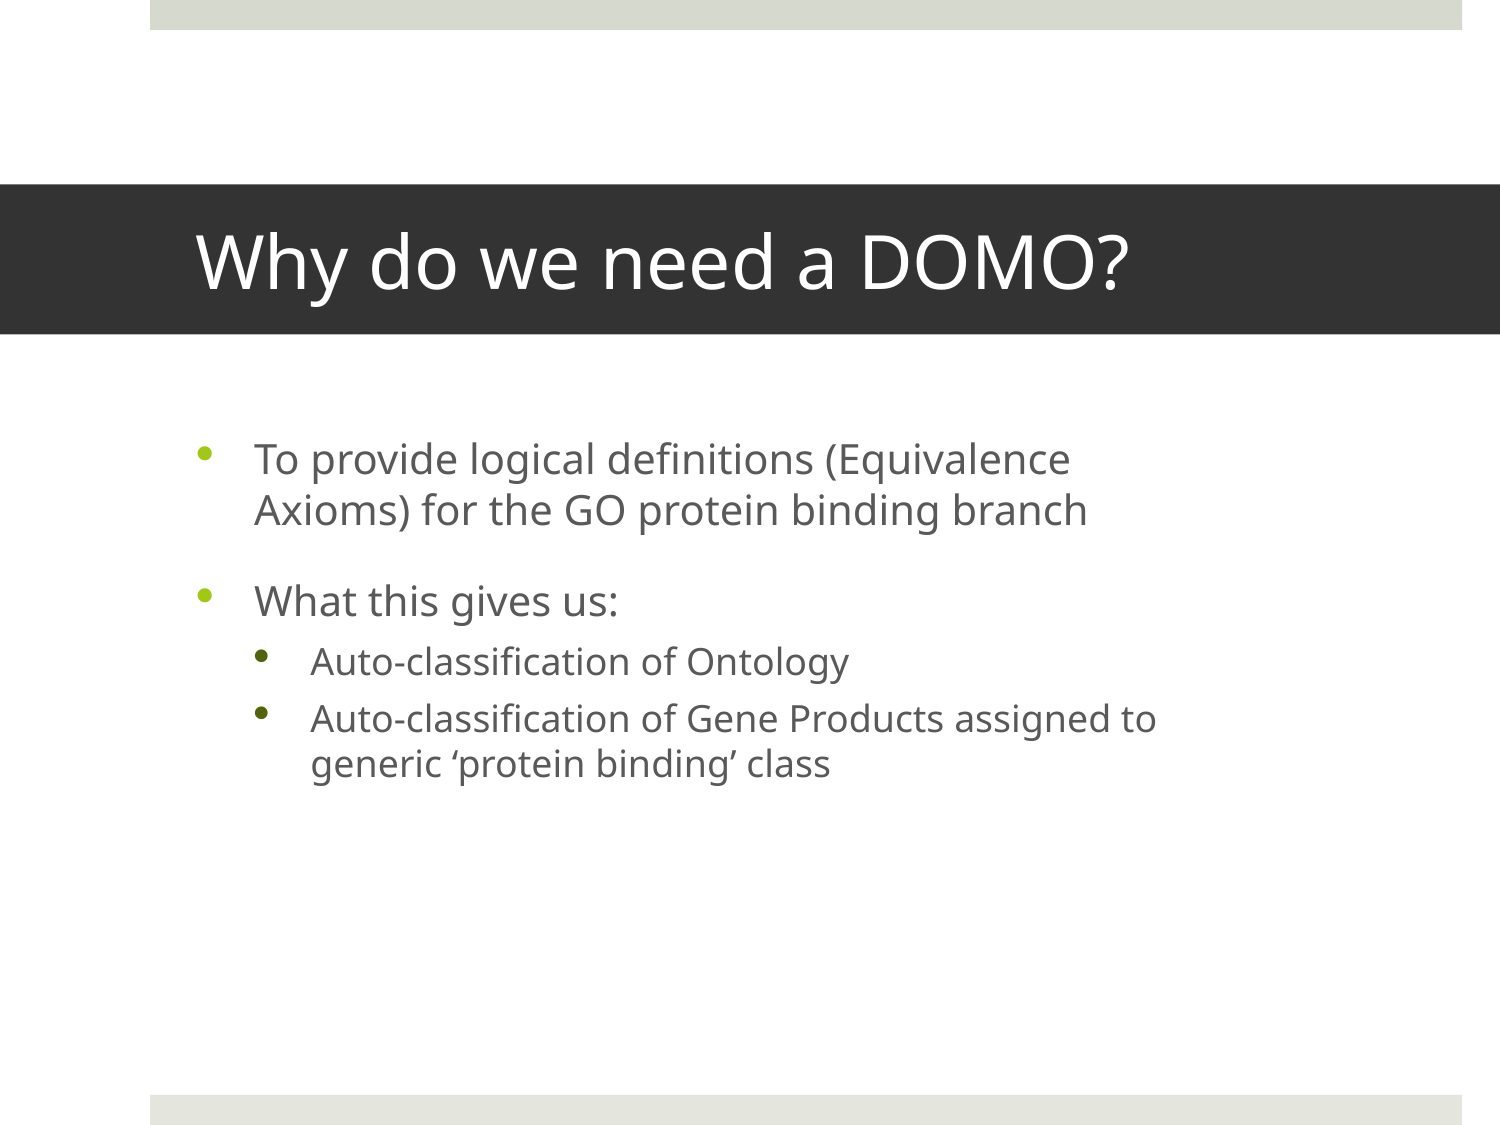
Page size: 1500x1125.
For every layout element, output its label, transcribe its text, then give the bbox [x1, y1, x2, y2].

list To provide logical definitions (Equivalence Axioms) for the GO protein binding branch What this gives us: Auto-classification of Ontology Auto-classification of Gene Products assigned to generic ‘protein binding’ class [182, 425, 1186, 1028]
title Why do we need a DOMO? [0, 184, 1500, 335]
